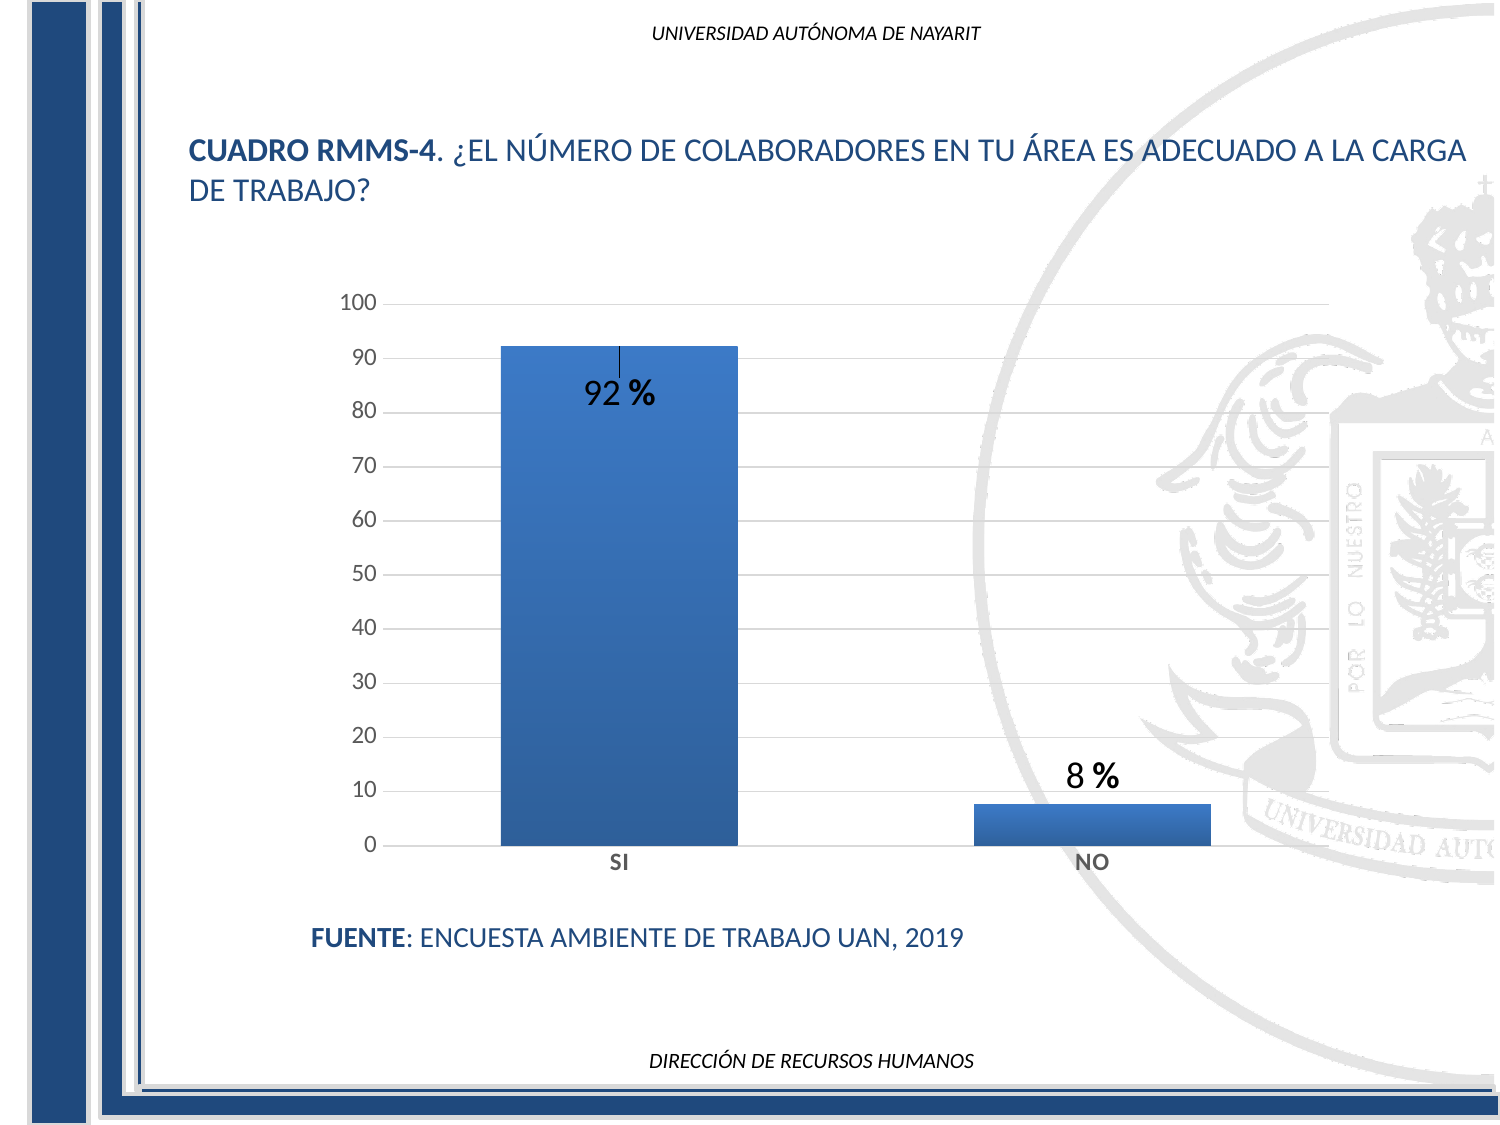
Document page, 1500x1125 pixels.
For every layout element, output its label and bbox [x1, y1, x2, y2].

text_box [29, 0, 1500, 1125]
chart [318, 279, 1350, 890]
